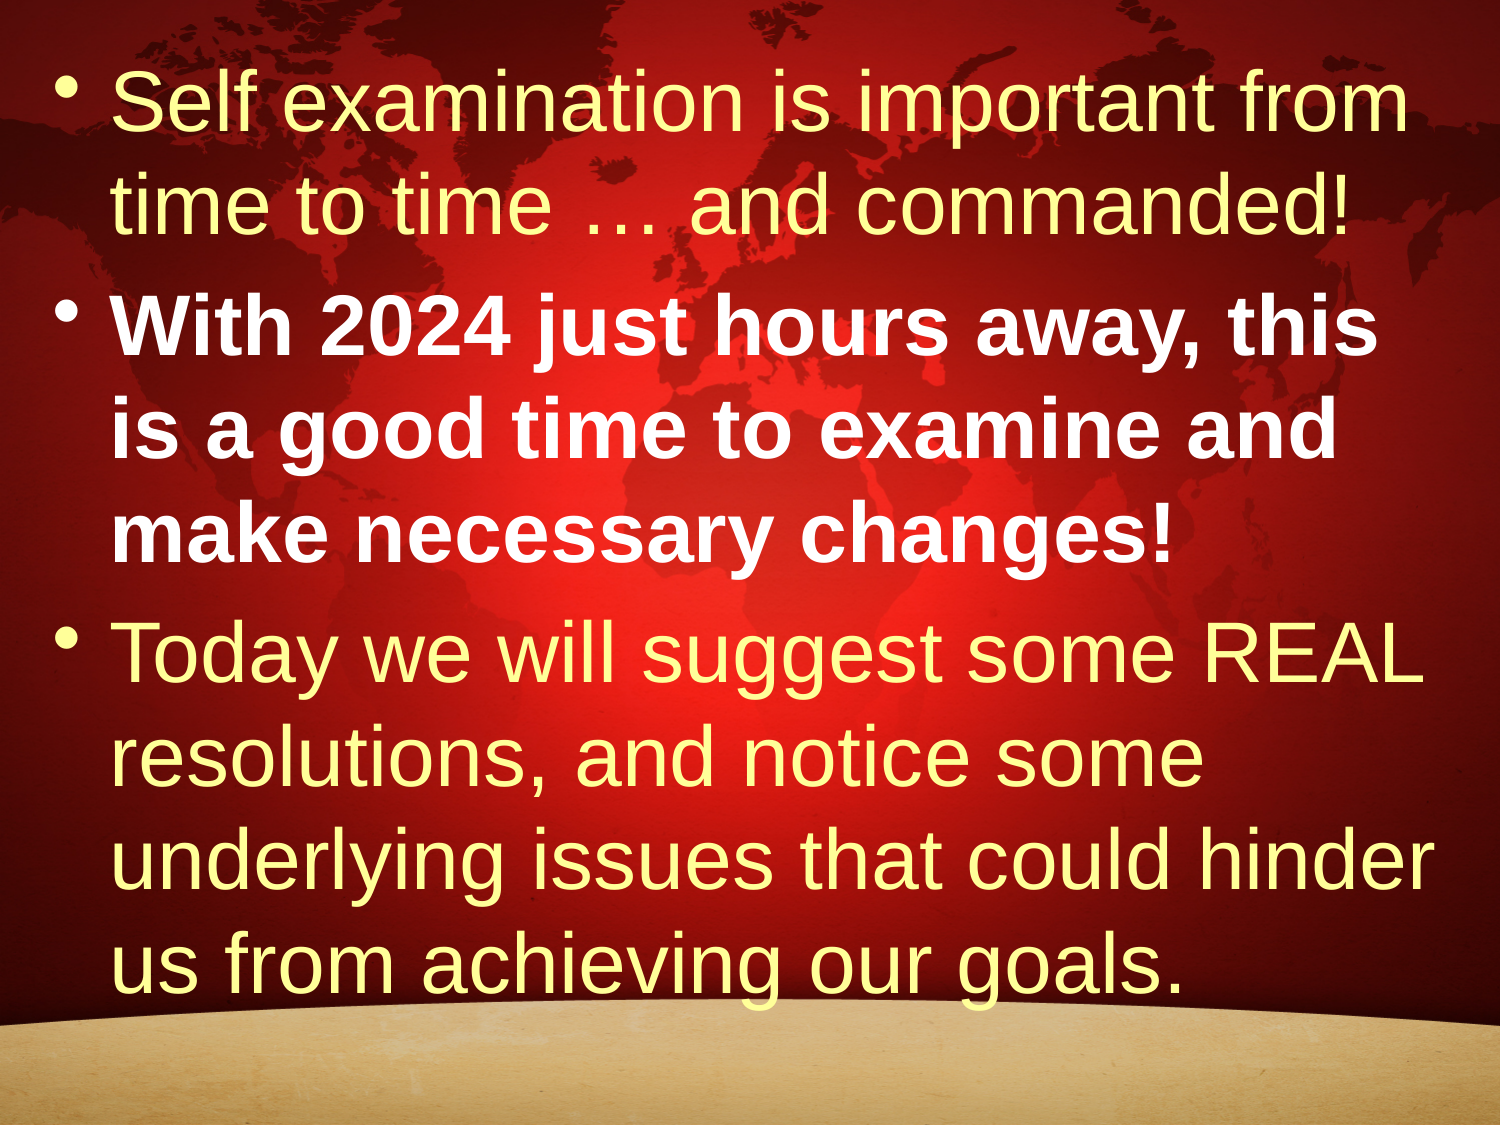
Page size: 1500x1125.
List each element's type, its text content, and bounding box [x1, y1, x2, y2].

picture [0, 0, 1500, 1125]
list Self examination is important from time to time … and commanded! With 2024 just hours away, this is a good time to examine and make necessary changes! Today we will suggest some REAL resolutions, and notice some underlying issues that could hinder us from achieving our goals. [37, 37, 1463, 1050]
